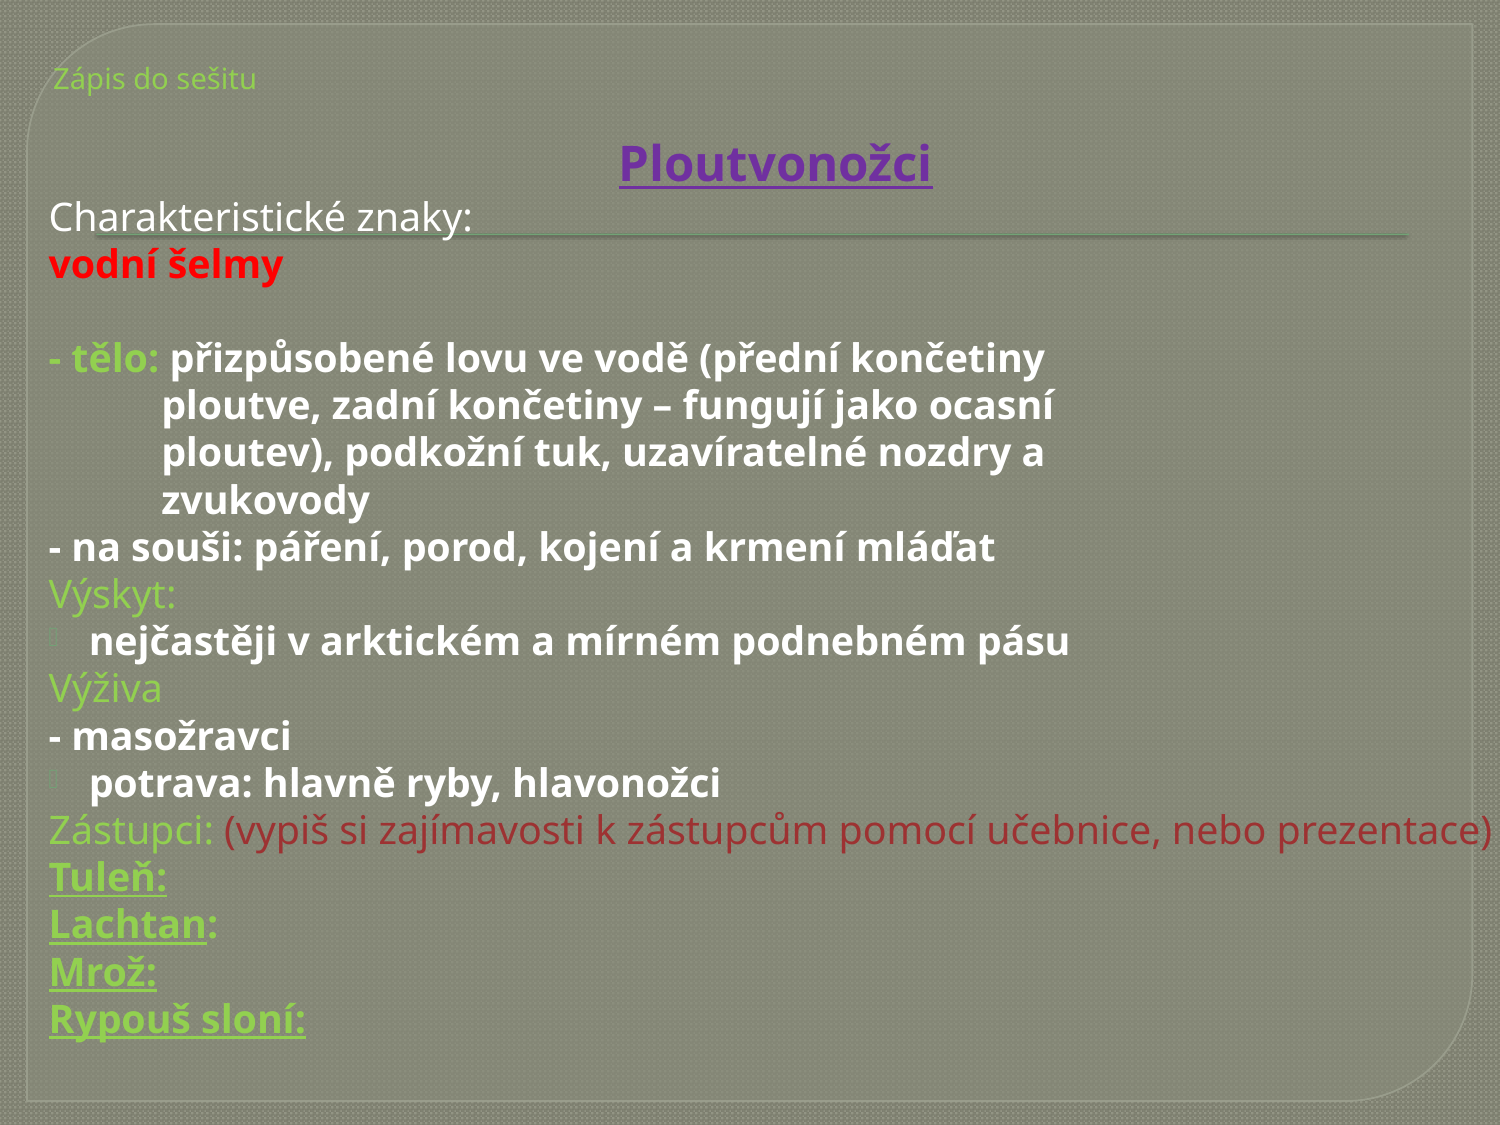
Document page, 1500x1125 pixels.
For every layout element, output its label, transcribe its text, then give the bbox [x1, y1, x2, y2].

title Zápis do sešitu [29, 42, 1355, 103]
list Ploutvonožci Charakteristické znaky: vodní šelmy - tělo: přizpůsobené lovu ve vodě (přední končetiny ploutve, zadní končetiny – fungují jako ocasní ploutev), podkožní tuk, uzavíratelné nozdry a zvukovody - na souši: páření, porod, kojení a krmení mláďat Výskyt: nejčastěji v arktickém a mírném podnebném pásu Výživa - masožravci potrava: hlavně ryby, hlavonožci Zástupci: (vypiš si zajímavosti k zástupcům pomocí učebnice, nebo prezentace) Tuleň: Lachtan: Mrož: Rypouš sloní: [33, 125, 1500, 1094]
